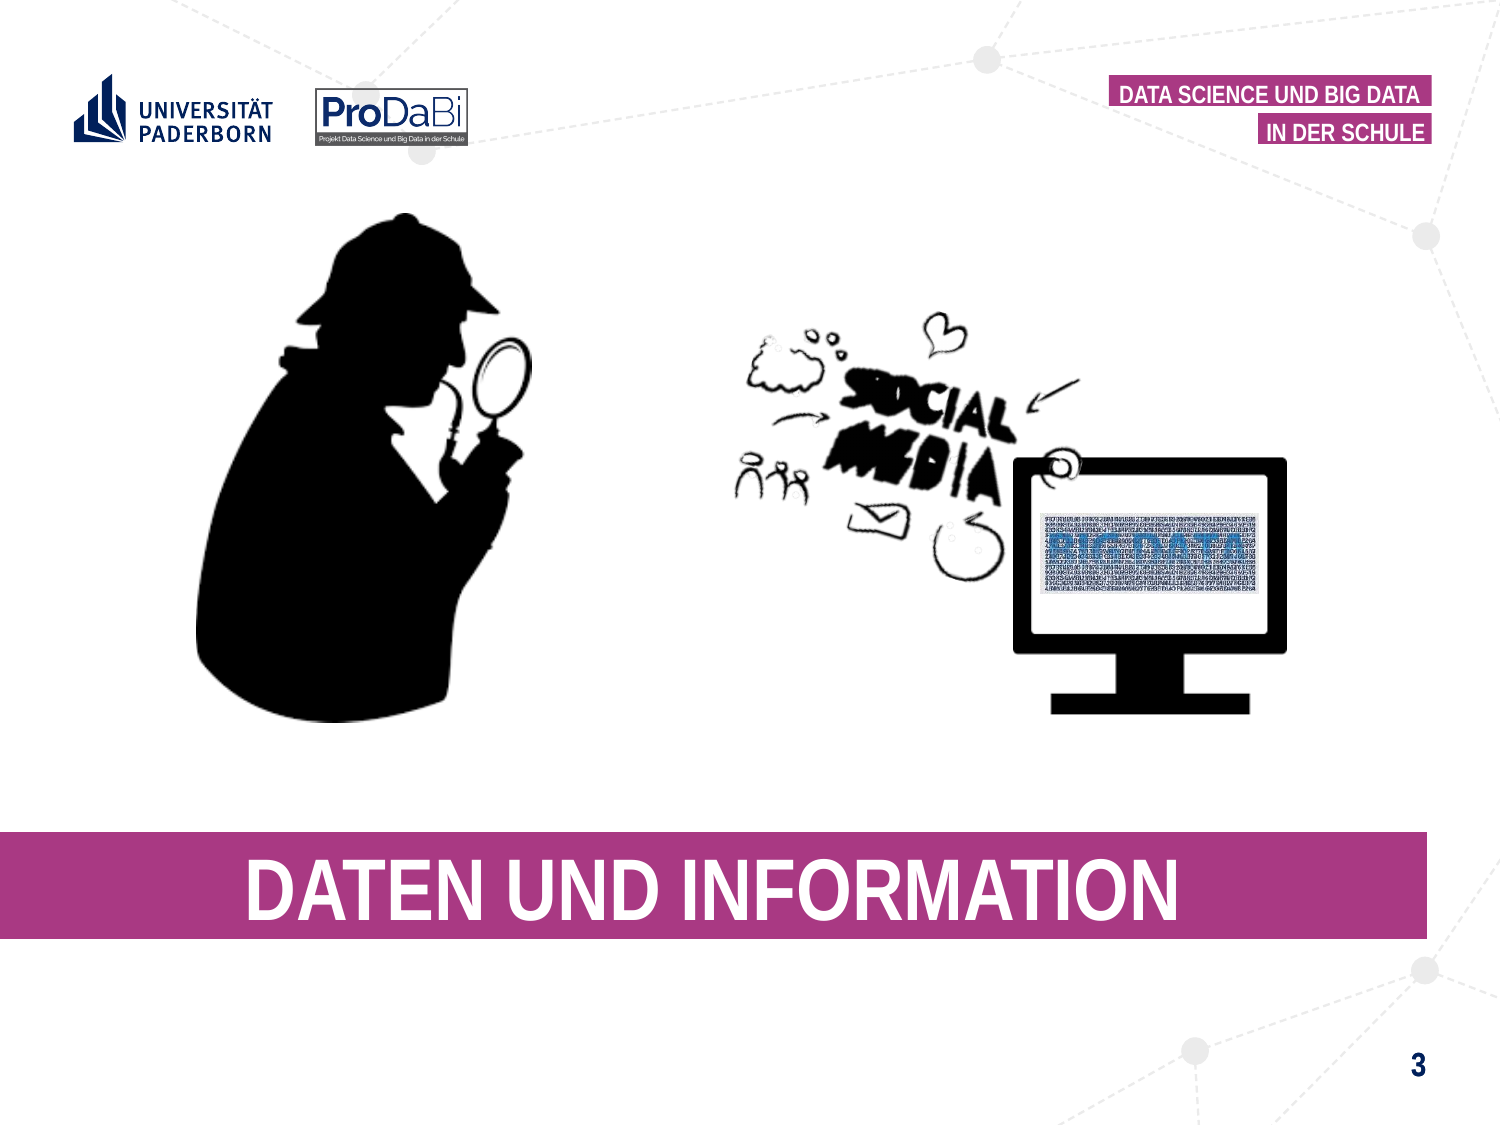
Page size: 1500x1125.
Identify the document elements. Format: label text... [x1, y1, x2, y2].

text_box 3 [1308, 1042, 1427, 1091]
text_box Daten und information [0, 832, 1427, 939]
list In der schule [1258, 113, 1432, 144]
picture [196, 213, 532, 723]
list Data science und big data [1108, 75, 1432, 106]
picture [315, 88, 468, 146]
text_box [1012, 449, 1287, 723]
picture [709, 265, 1111, 596]
